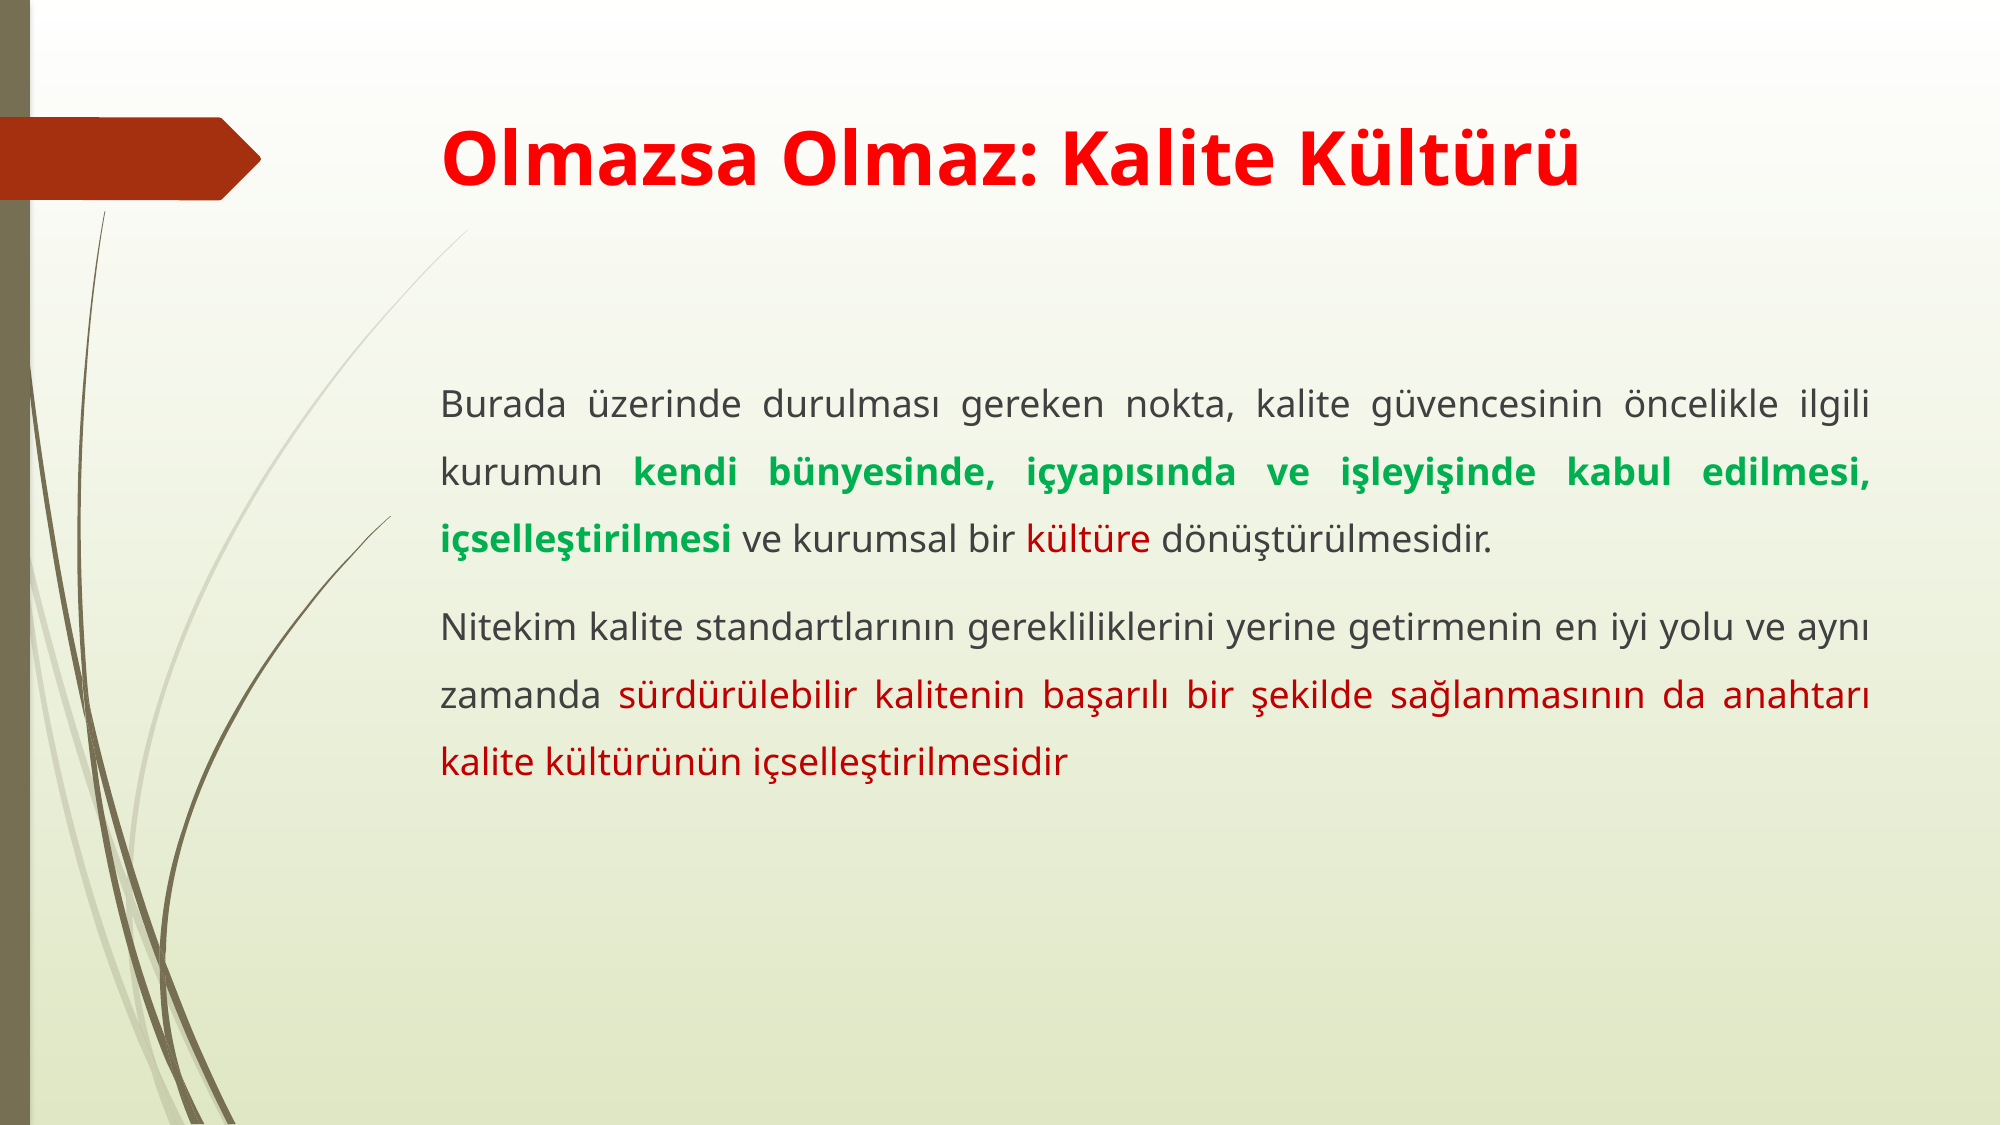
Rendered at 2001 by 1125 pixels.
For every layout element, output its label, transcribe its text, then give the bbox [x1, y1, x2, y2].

list Burada üzerinde durulması gereken nokta, kalite güvencesinin öncelikle ilgili kurumun kendi bünyesinde, içyapısında ve işleyişinde kabul edilmesi, içselleştirilmesi ve kurumsal bir kültüre dönüştürülmesidir. Nitekim kalite standartlarının gerekliliklerini yerine getirmenin en iyi yolu ve aynı zamanda sürdürülebilir kalitenin başarılı bir şekilde sağlanmasının da anahtarı kalite kültürünün içselleştirilmesidir [424, 350, 1888, 970]
title Olmazsa Olmaz: Kalite Kültürü [425, 102, 1888, 313]
